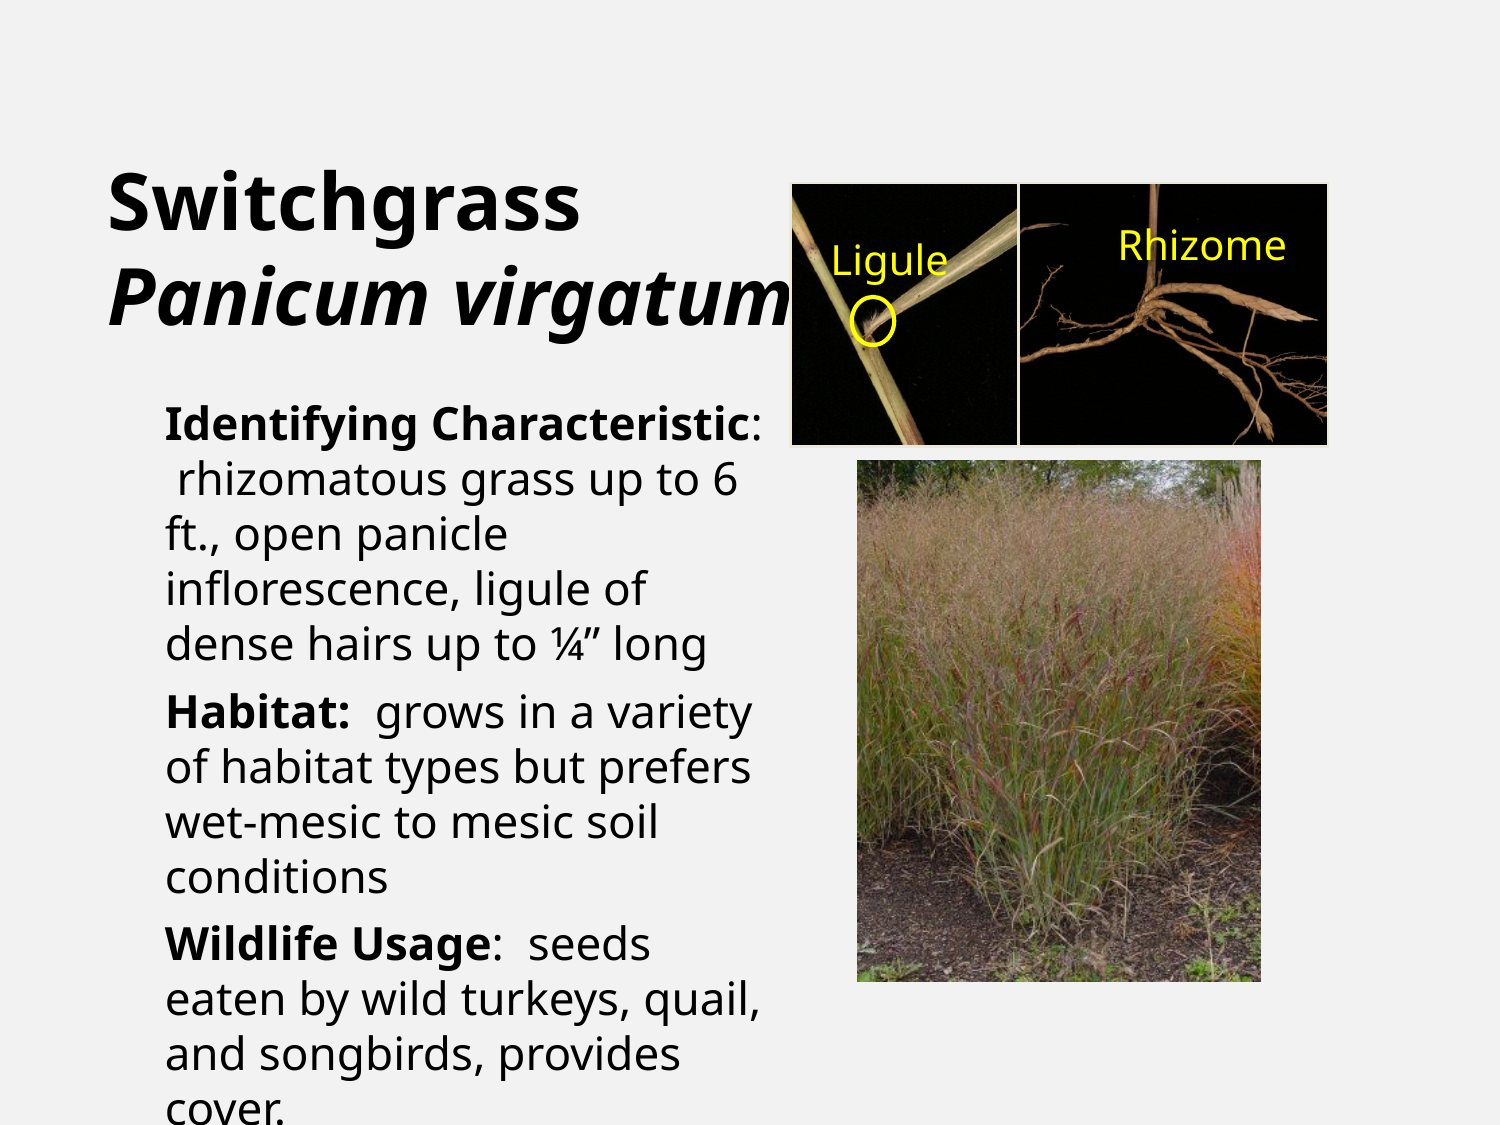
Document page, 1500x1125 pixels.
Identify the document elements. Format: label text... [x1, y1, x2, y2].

text_box Switchgrass Panicum virgatum [92, 143, 810, 349]
picture [857, 460, 1261, 982]
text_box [791, 184, 1328, 446]
text_box Identifying Characteristic: rhizomatous grass up to 6 ft., open panicle inflorescence, ligule of dense hairs up to ¼” long Habitat: grows in a variety of habitat types but prefers wet-mesic to mesic soil conditions Wildlife Usage: seeds eaten by wild turkeys, quail, and songbirds, provides cover. [150, 387, 788, 1125]
